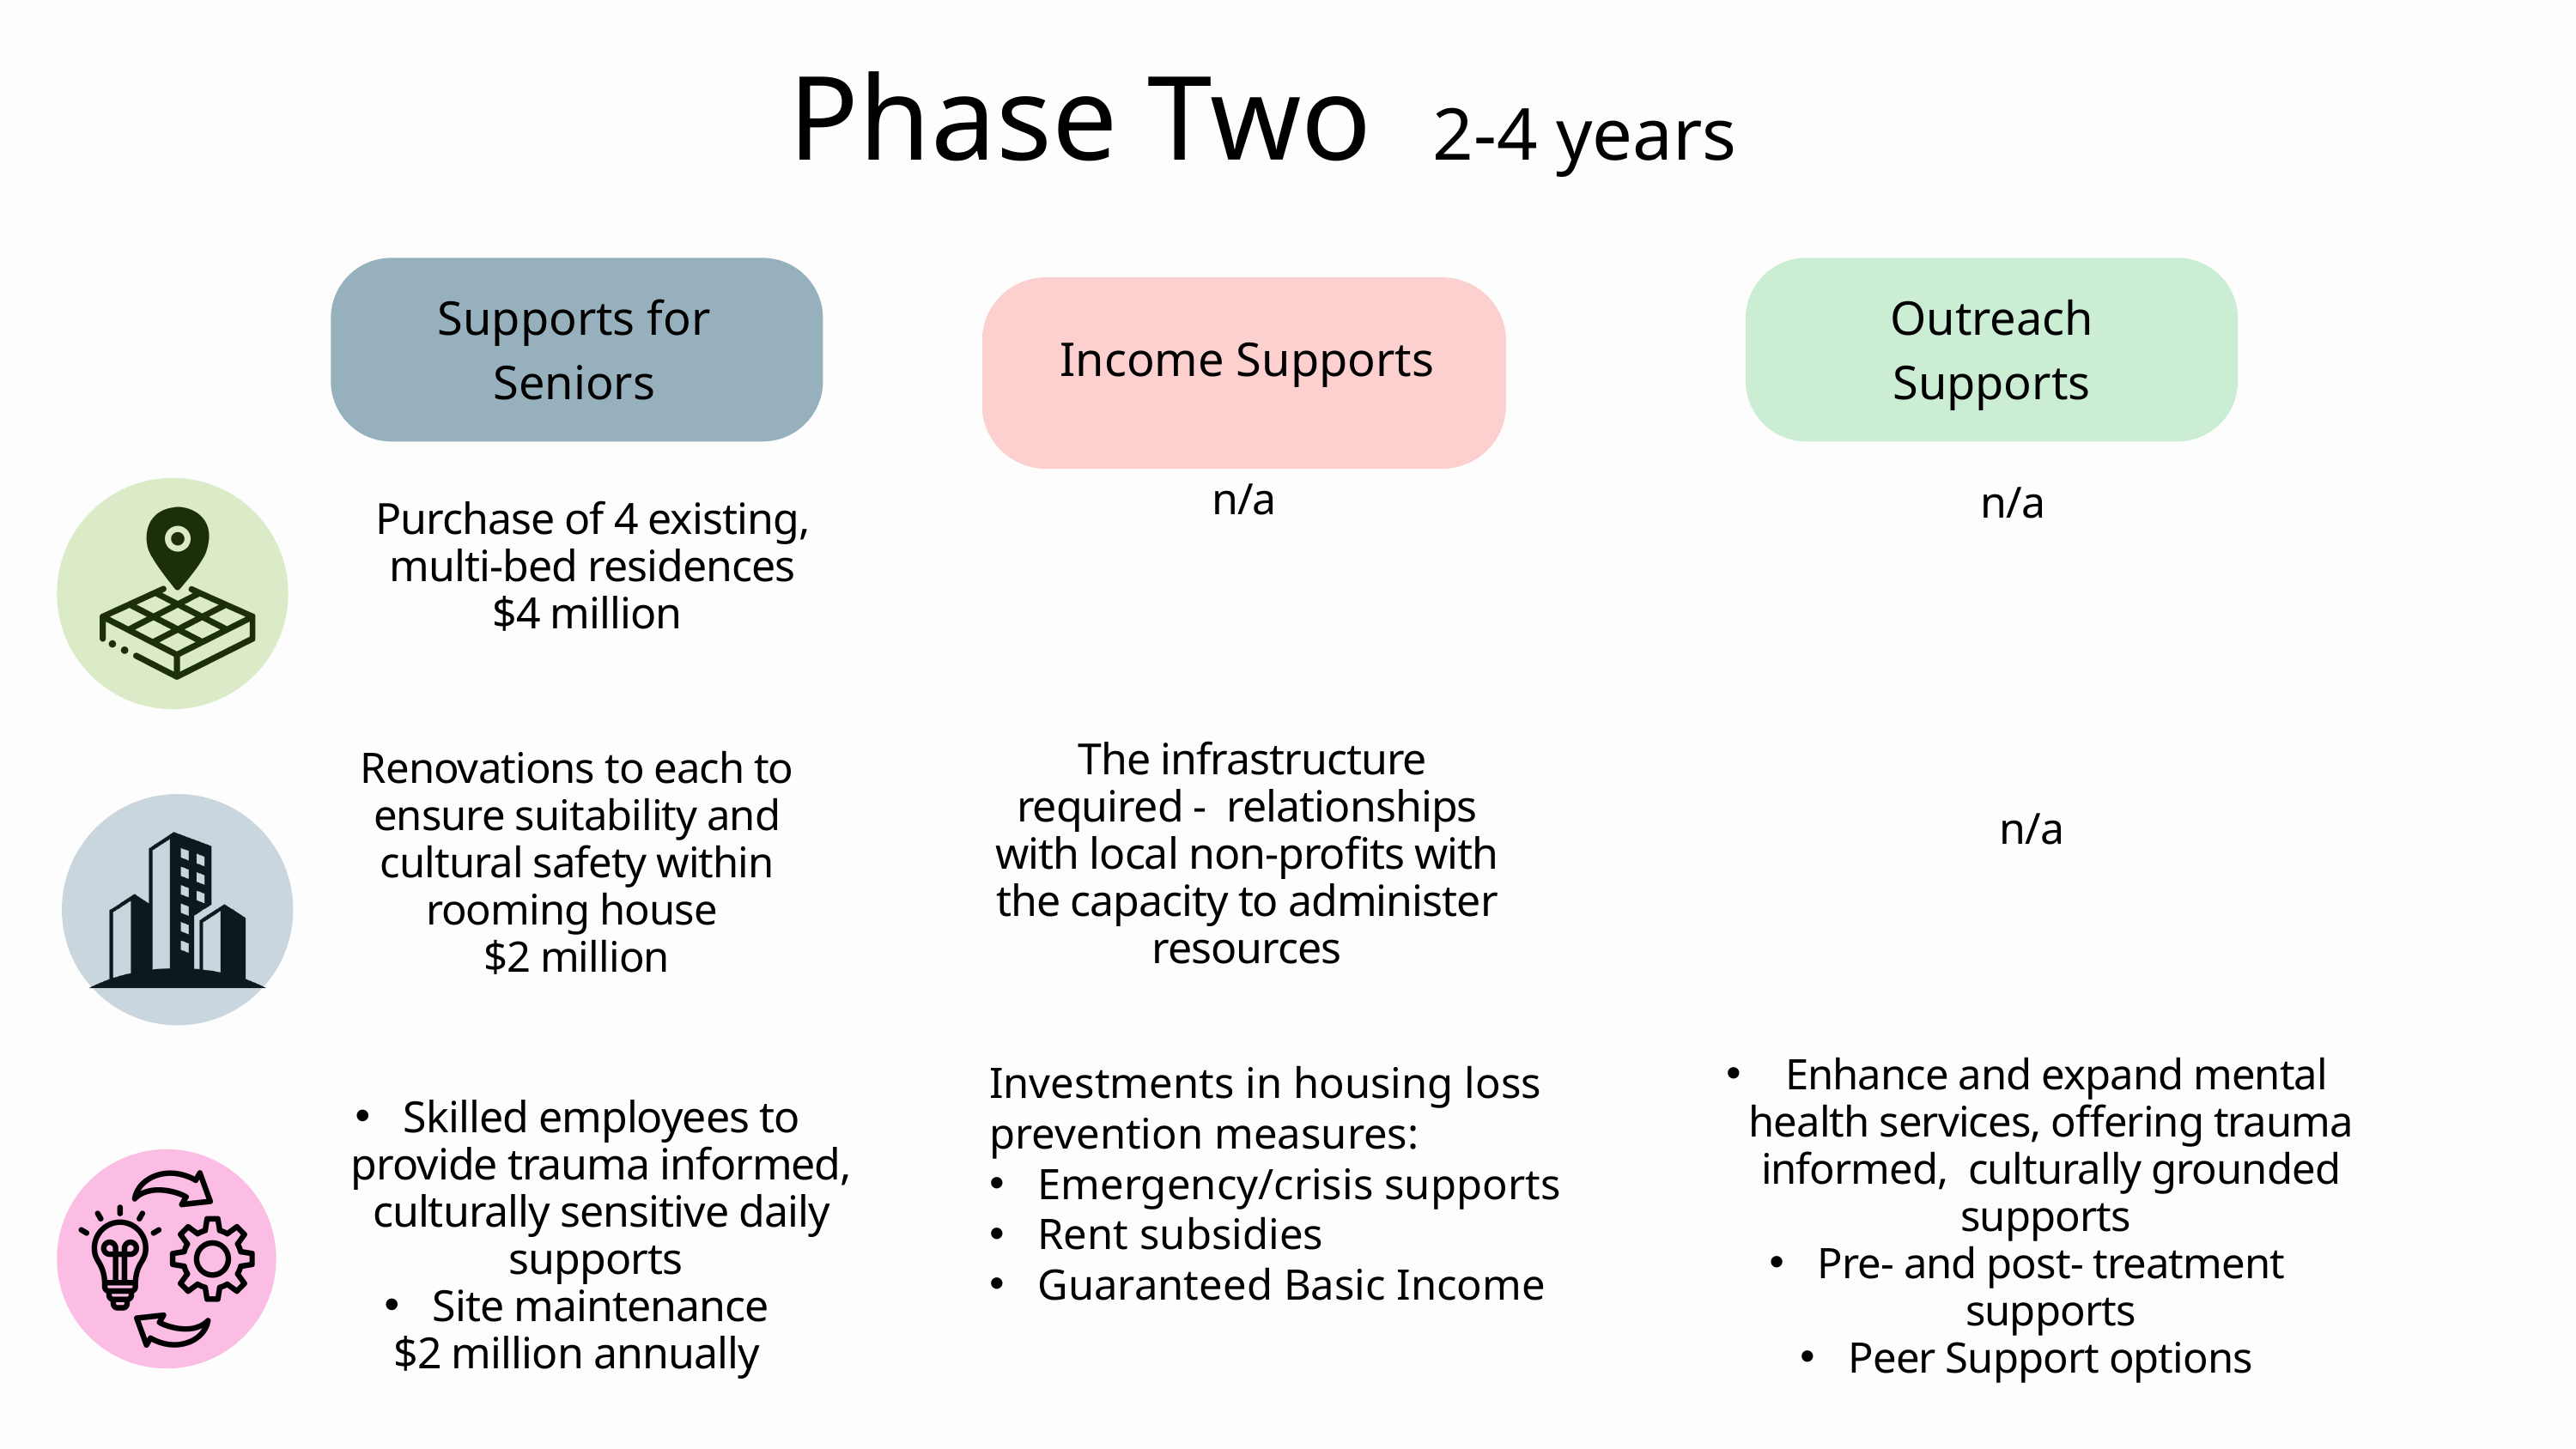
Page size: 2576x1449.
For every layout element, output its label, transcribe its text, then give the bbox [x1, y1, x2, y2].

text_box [981, 276, 1507, 470]
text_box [1745, 258, 2239, 442]
text_box Skilled employees to provide trauma informed, culturally sensitive daily supports Site maintenance $2 million annually [282, 1094, 872, 1425]
text_box Investments in housing loss prevention measures: Emergency/crisis supports Rent subsidies Guaranteed Basic Income [976, 1050, 1600, 1315]
text_box Purchase of 4 existing, multi-bed residences $4 million [331, 495, 855, 685]
text_box Renovations to each to ensure suitability and cultural safety within rooming house $2 million [331, 744, 823, 1028]
text_box The infrastructure required - relationships with local non-profits with the capacity to administer resources [984, 736, 1509, 973]
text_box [331, 258, 823, 442]
text_box Phase Two 2-4 years [786, 20, 1741, 184]
text_box n/a [976, 476, 1501, 524]
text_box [57, 477, 289, 710]
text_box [61, 793, 294, 1026]
text_box n/a [1765, 805, 2289, 853]
text_box Enhance and expand mental health services, offering trauma informed, culturally grounded supports Pre- and post- treatment supports Peer Support options [1686, 1051, 2366, 1382]
text_box n/a [1746, 479, 2269, 527]
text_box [56, 1149, 276, 1369]
